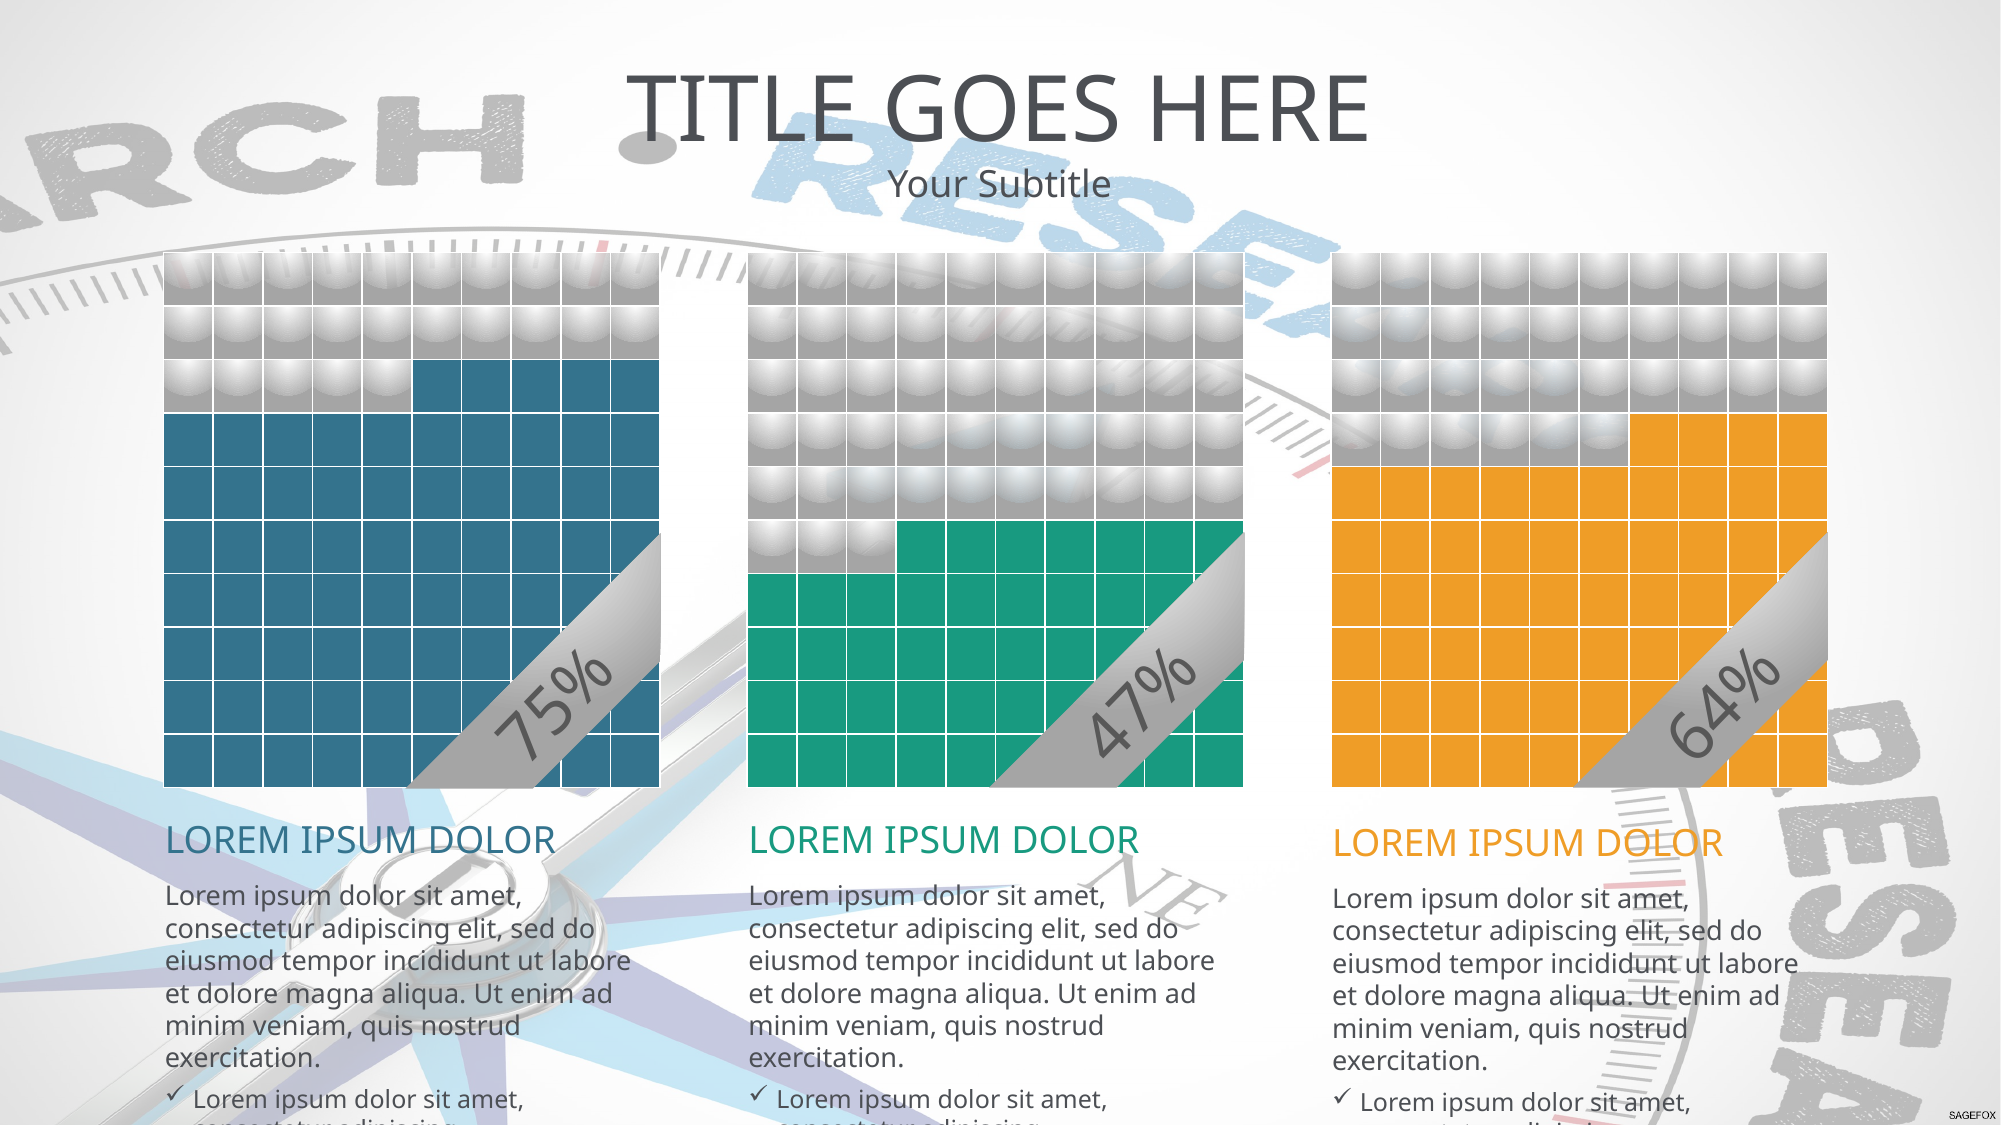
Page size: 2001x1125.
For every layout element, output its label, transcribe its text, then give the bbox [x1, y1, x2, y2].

table_cell [798, 307, 846, 359]
table_cell [1729, 521, 1777, 532]
table_cell [313, 467, 361, 519]
table_header [996, 253, 1044, 305]
text_box LOREM IPSUM DOLOR Lorem ipsum dolor sit amet, consectetur adipiscing elit, sed do eiusmod tempor incididunt ut labore et dolore magna aliqua. Ut enim ad minim veniam, quis nostrud exercitation. Lorem ipsum dolor sit amet, consectetur adipiscing [150, 808, 661, 1125]
table_cell [462, 467, 510, 519]
table_header [847, 253, 895, 305]
table_cell [1431, 681, 1479, 733]
table_cell [1195, 414, 1243, 466]
table_cell [413, 360, 461, 412]
table_cell [1729, 414, 1777, 466]
table_cell [1332, 360, 1380, 412]
table_cell [1530, 574, 1572, 626]
table_cell [996, 467, 1044, 519]
table_cell [748, 574, 796, 626]
table_cell [1729, 360, 1777, 412]
table_header [1630, 253, 1678, 305]
table_cell [1145, 307, 1193, 359]
table_cell [413, 307, 461, 359]
table_cell [363, 681, 405, 733]
table_cell [1431, 521, 1479, 573]
table_cell [1530, 360, 1578, 412]
table_cell [1332, 735, 1380, 787]
table_cell [1195, 521, 1243, 532]
table_cell [847, 414, 895, 466]
table_cell [363, 628, 405, 680]
table_cell [1381, 628, 1429, 680]
table_cell [1729, 467, 1777, 519]
table_cell [1431, 628, 1479, 680]
table_cell [512, 360, 560, 412]
table_cell [562, 521, 610, 533]
table_cell [897, 735, 945, 787]
table_cell [1096, 414, 1144, 466]
table_cell [1481, 681, 1529, 733]
table_cell [1332, 307, 1380, 359]
table_header [462, 253, 510, 305]
table_cell [1530, 681, 1572, 733]
table_cell [1046, 307, 1094, 359]
table_cell [1481, 360, 1529, 412]
table_cell [1630, 414, 1678, 466]
table_cell [264, 681, 312, 733]
table_header [748, 253, 796, 305]
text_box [405, 533, 661, 789]
table_cell [947, 521, 995, 573]
table_cell [947, 628, 989, 680]
table_header [798, 253, 846, 305]
table_cell [897, 628, 945, 680]
table_cell [897, 360, 945, 412]
table_cell [748, 628, 796, 680]
table_header [1195, 253, 1243, 305]
table_cell [611, 360, 659, 412]
table_cell [313, 414, 361, 466]
table_header [1481, 253, 1529, 305]
table_cell [1381, 360, 1429, 412]
table_cell [847, 628, 895, 680]
table_cell [798, 574, 846, 626]
table_header [1096, 253, 1144, 305]
table_cell [1580, 414, 1628, 466]
table_cell [1580, 467, 1628, 519]
table_cell [798, 414, 846, 466]
picture [1925, 0, 2001, 1125]
table_cell [1332, 628, 1380, 680]
table_cell [1046, 467, 1094, 519]
table_cell [847, 681, 895, 733]
table_cell [748, 735, 796, 787]
table_cell [748, 681, 796, 733]
table_cell [1630, 360, 1678, 412]
table_header [947, 253, 995, 305]
table_header [413, 253, 461, 305]
table_cell [1145, 414, 1193, 466]
table_cell [164, 467, 212, 519]
table_cell [1332, 521, 1380, 573]
table_cell [363, 467, 411, 519]
table_cell [1481, 521, 1529, 573]
table_cell [947, 414, 995, 466]
table_cell [611, 467, 659, 519]
table_cell [611, 521, 659, 533]
table_cell [562, 307, 610, 359]
table_cell [996, 521, 1044, 532]
table_cell [1431, 360, 1479, 412]
table_cell [798, 735, 846, 787]
table_header [512, 253, 560, 305]
table_cell [1096, 467, 1144, 519]
table_cell [947, 467, 995, 519]
table_cell [1779, 360, 1827, 412]
table_cell [847, 307, 895, 359]
table_cell [313, 735, 361, 787]
table_cell [798, 628, 846, 680]
table_cell [264, 307, 312, 359]
table_header [313, 253, 361, 305]
table_cell [1096, 307, 1144, 359]
table_cell [798, 360, 846, 412]
table_cell [1332, 681, 1380, 733]
table_cell [1530, 307, 1578, 359]
table_cell [313, 360, 361, 412]
table_cell [1630, 467, 1678, 519]
table_cell [1630, 307, 1678, 359]
table_cell [214, 628, 262, 680]
table_cell [1481, 467, 1529, 519]
text_box LOREM IPSUM DOLOR Lorem ipsum dolor sit amet, consectetur adipiscing elit, sed do eiusmod tempor incididunt ut labore et dolore magna aliqua. Ut enim ad minim veniam, quis nostrud exercitation. Lorem ipsum dolor sit amet, consectetur adipiscing [733, 808, 1245, 1125]
table_cell [611, 414, 659, 466]
table_cell [1381, 521, 1429, 573]
table_cell [313, 307, 361, 359]
table_cell [214, 681, 262, 733]
table_cell [1431, 574, 1479, 626]
table_cell [562, 360, 610, 412]
table_cell [363, 574, 405, 626]
table_cell [1580, 521, 1628, 532]
table_cell [897, 414, 945, 466]
table_cell [1145, 521, 1193, 532]
table_cell [413, 414, 461, 466]
table_cell [214, 574, 262, 626]
table_cell [214, 467, 262, 519]
table_cell [363, 521, 411, 573]
table_cell [164, 574, 212, 626]
table_header [1729, 253, 1777, 305]
table_cell [1145, 467, 1193, 519]
table_cell [748, 307, 796, 359]
table_cell [1381, 307, 1429, 359]
table_cell [947, 735, 989, 787]
table_cell [798, 681, 846, 733]
table_cell [462, 521, 510, 533]
table_cell [897, 521, 945, 573]
table_cell [1431, 414, 1479, 466]
table_cell [1779, 521, 1827, 532]
table_cell [363, 307, 411, 359]
table_cell [512, 307, 560, 359]
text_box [989, 532, 1245, 788]
table_cell [1332, 574, 1380, 626]
table_cell [947, 681, 989, 733]
table_header [214, 253, 262, 305]
table_cell [1630, 521, 1678, 532]
table_cell [1046, 521, 1094, 532]
table_cell [1530, 735, 1572, 787]
table_cell [947, 360, 995, 412]
table_cell [1779, 467, 1827, 519]
table_cell [512, 414, 560, 466]
table_cell [164, 735, 212, 787]
table_cell [1381, 574, 1429, 626]
table_cell [1530, 628, 1572, 680]
table_cell [264, 414, 312, 466]
table_cell [462, 360, 510, 412]
table_cell [313, 521, 361, 573]
table_cell [897, 467, 945, 519]
table_cell [313, 628, 361, 680]
table_cell [413, 521, 461, 533]
table_header [897, 253, 945, 305]
table_cell [1195, 360, 1243, 412]
table_cell [1481, 307, 1529, 359]
table_cell [264, 628, 312, 680]
table_cell [164, 681, 212, 733]
table_header [1580, 253, 1628, 305]
table_cell [996, 414, 1044, 466]
table_cell [363, 360, 411, 412]
table_cell [748, 414, 796, 466]
table_cell [512, 467, 560, 519]
table_cell [264, 467, 312, 519]
table_cell [748, 467, 796, 519]
table_cell [1195, 307, 1243, 359]
table_header [1046, 253, 1094, 305]
table_cell [164, 521, 212, 573]
table_cell [1195, 467, 1243, 519]
table_cell [1679, 414, 1727, 466]
table_cell [798, 521, 846, 573]
table_cell [611, 307, 659, 359]
table_cell [1779, 307, 1827, 359]
table_cell [847, 467, 895, 519]
table_cell [164, 307, 212, 359]
table_cell [1046, 414, 1094, 466]
table_cell [847, 360, 895, 412]
table_cell [897, 307, 945, 359]
table_cell [1046, 360, 1094, 412]
text_box TITLE GOES HERE Your Subtitle [548, 42, 1452, 212]
table_header [1530, 253, 1578, 305]
table_cell [1481, 735, 1529, 787]
table_cell [363, 735, 405, 787]
table_cell [847, 521, 895, 573]
table_cell [847, 574, 895, 626]
table_cell [847, 735, 895, 787]
table_cell [1530, 467, 1578, 519]
table_cell [164, 414, 212, 466]
table_cell [897, 681, 945, 733]
table_header [363, 253, 411, 305]
table_cell [264, 735, 312, 787]
table_cell [562, 414, 610, 466]
table_header [1332, 253, 1380, 305]
table_cell [164, 628, 212, 680]
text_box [1572, 532, 1828, 788]
table_cell [798, 467, 846, 519]
table_cell [1679, 467, 1727, 519]
text_box LOREM IPSUM DOLOR Lorem ipsum dolor sit amet, consectetur adipiscing elit, sed do eiusmod tempor incididunt ut labore et dolore magna aliqua. Ut enim ad minim veniam, quis nostrud exercitation. Lorem ipsum dolor sit amet, consectetur adipiscing [1317, 811, 1828, 1125]
table_cell [1580, 360, 1628, 412]
table_cell [1580, 307, 1628, 359]
table_cell [462, 414, 510, 466]
table_cell [264, 574, 312, 626]
table_cell [1679, 307, 1727, 359]
table_cell [363, 414, 411, 466]
table_header [611, 253, 659, 305]
table_cell [214, 521, 262, 573]
table_cell [1481, 574, 1529, 626]
table_cell [1096, 360, 1144, 412]
table_header [1145, 253, 1193, 305]
table_header [1381, 253, 1429, 305]
table_cell [164, 360, 212, 412]
table_header [1679, 253, 1727, 305]
table_cell [413, 467, 461, 519]
table_cell [996, 360, 1044, 412]
table_cell [947, 574, 989, 626]
table_cell [1381, 414, 1429, 466]
table_cell [897, 574, 945, 626]
table_cell [1096, 521, 1144, 532]
table_cell [1679, 360, 1727, 412]
table_cell [462, 307, 510, 359]
table_cell [1530, 521, 1578, 573]
table_cell [313, 681, 361, 733]
table_cell [748, 360, 796, 412]
table_cell [214, 414, 262, 466]
table_header [264, 253, 312, 305]
table_cell [1679, 521, 1727, 532]
table_cell [264, 360, 312, 412]
table_cell [1431, 735, 1479, 787]
table_cell [748, 521, 796, 573]
table_cell [1332, 414, 1380, 466]
table_cell [214, 307, 262, 359]
table_cell [1431, 307, 1479, 359]
table_cell [1481, 628, 1529, 680]
table_cell [1332, 467, 1380, 519]
table_cell [1729, 307, 1777, 359]
table_cell [1530, 414, 1578, 466]
table_cell [264, 521, 312, 573]
table_cell [1481, 414, 1529, 466]
table_cell [1381, 467, 1429, 519]
table_cell [214, 360, 262, 412]
table_header [1431, 253, 1479, 305]
table_cell [313, 574, 361, 626]
table_cell [1381, 735, 1429, 787]
table_cell [562, 467, 610, 519]
table_cell [1431, 467, 1479, 519]
table_cell [512, 521, 560, 533]
table_header [164, 253, 212, 305]
table_cell [996, 307, 1044, 359]
table_cell [214, 735, 262, 787]
table_cell [1779, 414, 1827, 466]
table_cell [1145, 360, 1193, 412]
table_header [562, 253, 610, 305]
table_cell [1381, 681, 1429, 733]
table_cell [947, 307, 995, 359]
table_header [1779, 253, 1827, 305]
